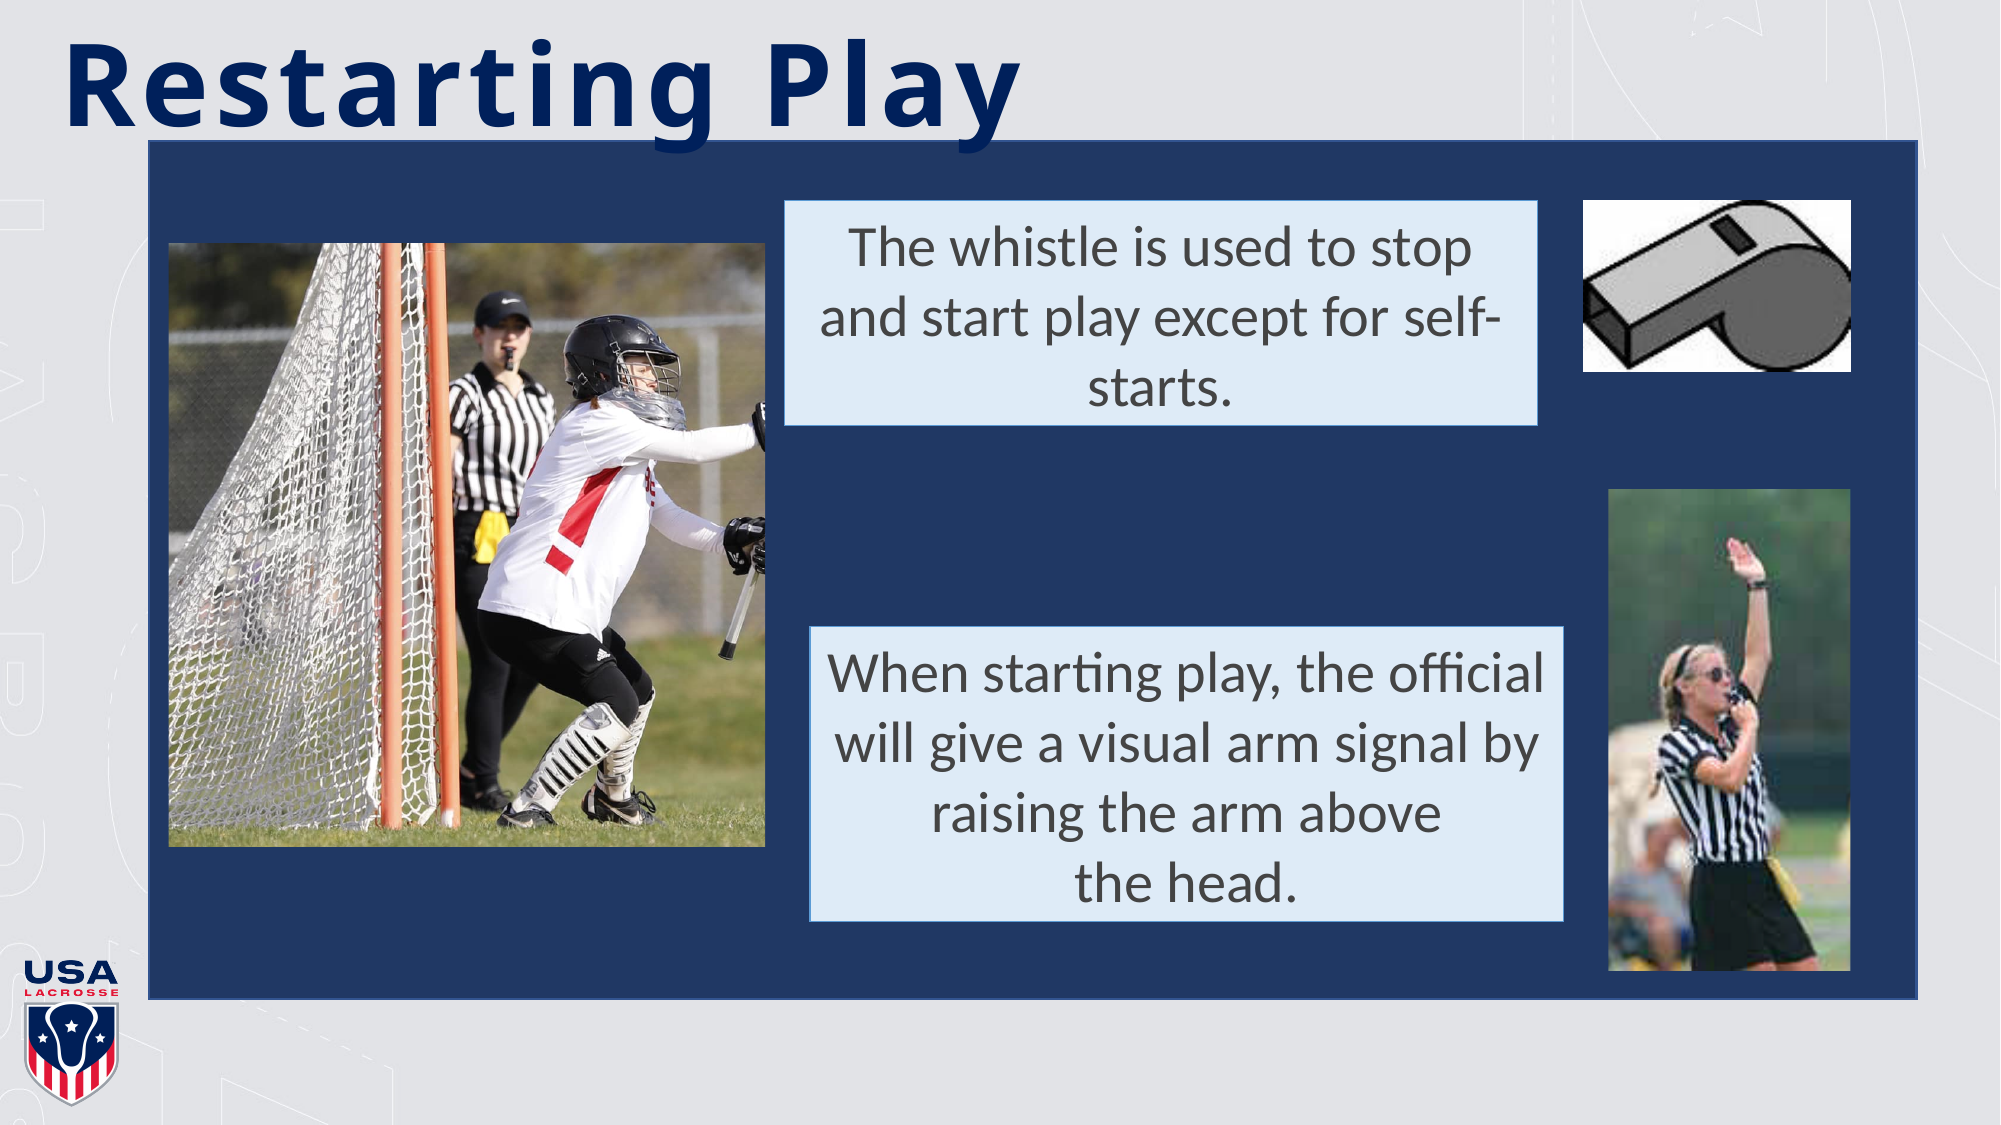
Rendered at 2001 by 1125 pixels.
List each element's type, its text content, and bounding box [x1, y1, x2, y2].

title Restarting Play [45, 19, 1771, 145]
text_box When starting play, the official will give a visual arm signal by raising the arm above the head. [809, 626, 1564, 922]
text_box The whistle is used to stop and start play except for self-starts.​ [784, 200, 1538, 426]
text_box [148, 140, 1918, 1000]
picture [0, 0, 2001, 1125]
